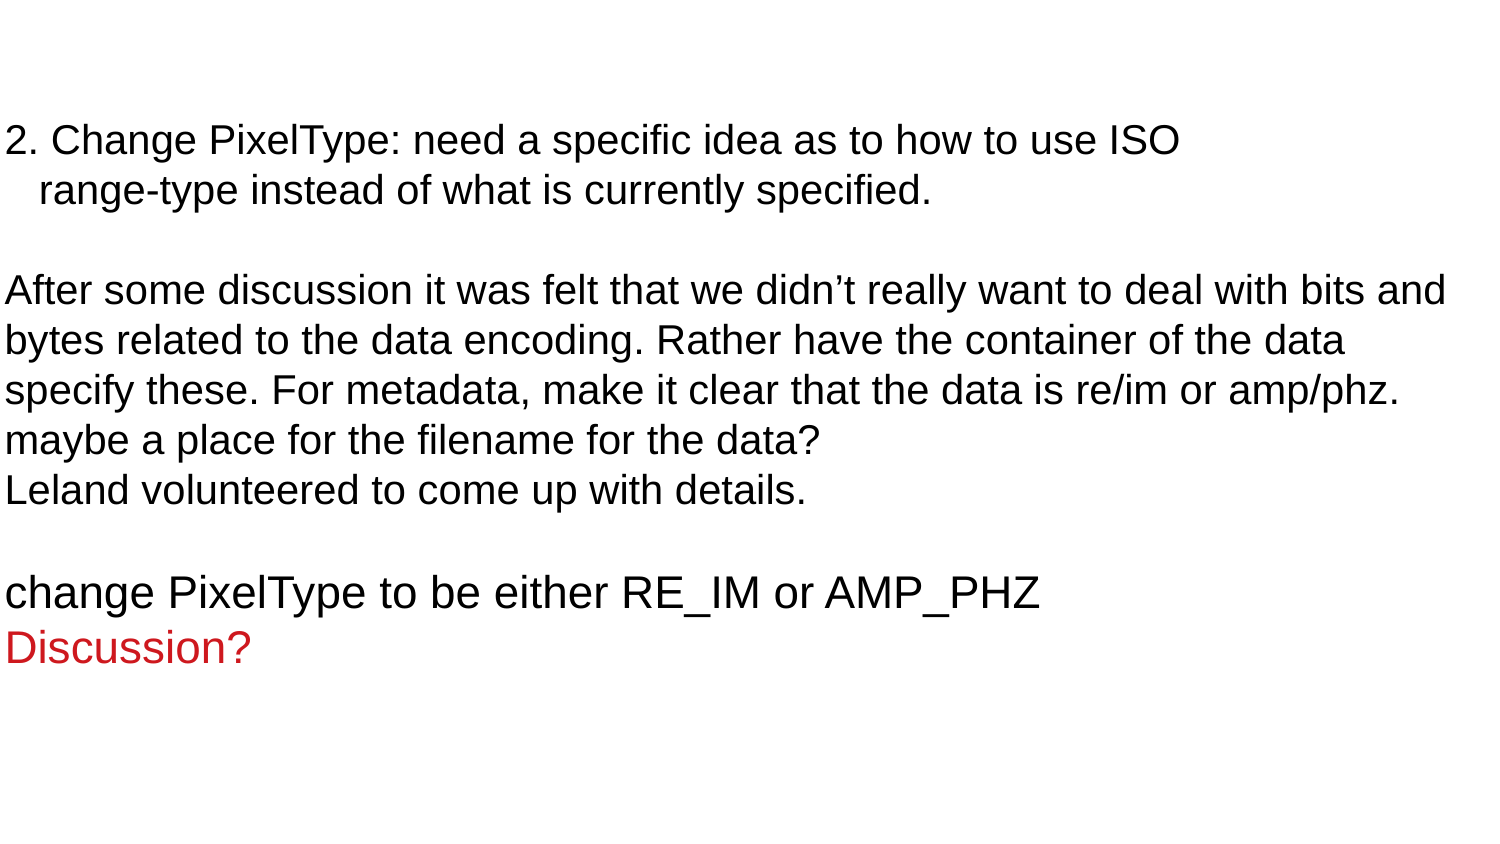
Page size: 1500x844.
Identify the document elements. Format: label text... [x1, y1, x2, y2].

text_box 2. Change PixelType: need a specific idea as to how to use ISO range-type instead of what is currently specified. After some discussion it was felt that we didn’t really want to deal with bits and bytes related to the data encoding. Rather have the container of the data specify these. For metadata, make it clear that the data is re/im or amp/phz. maybe a place for the filename for the data? Leland volunteered to come up with details. change PixelType to be either RE_IM or AMP_PHZ Discussion? [0, 52, 1473, 805]
